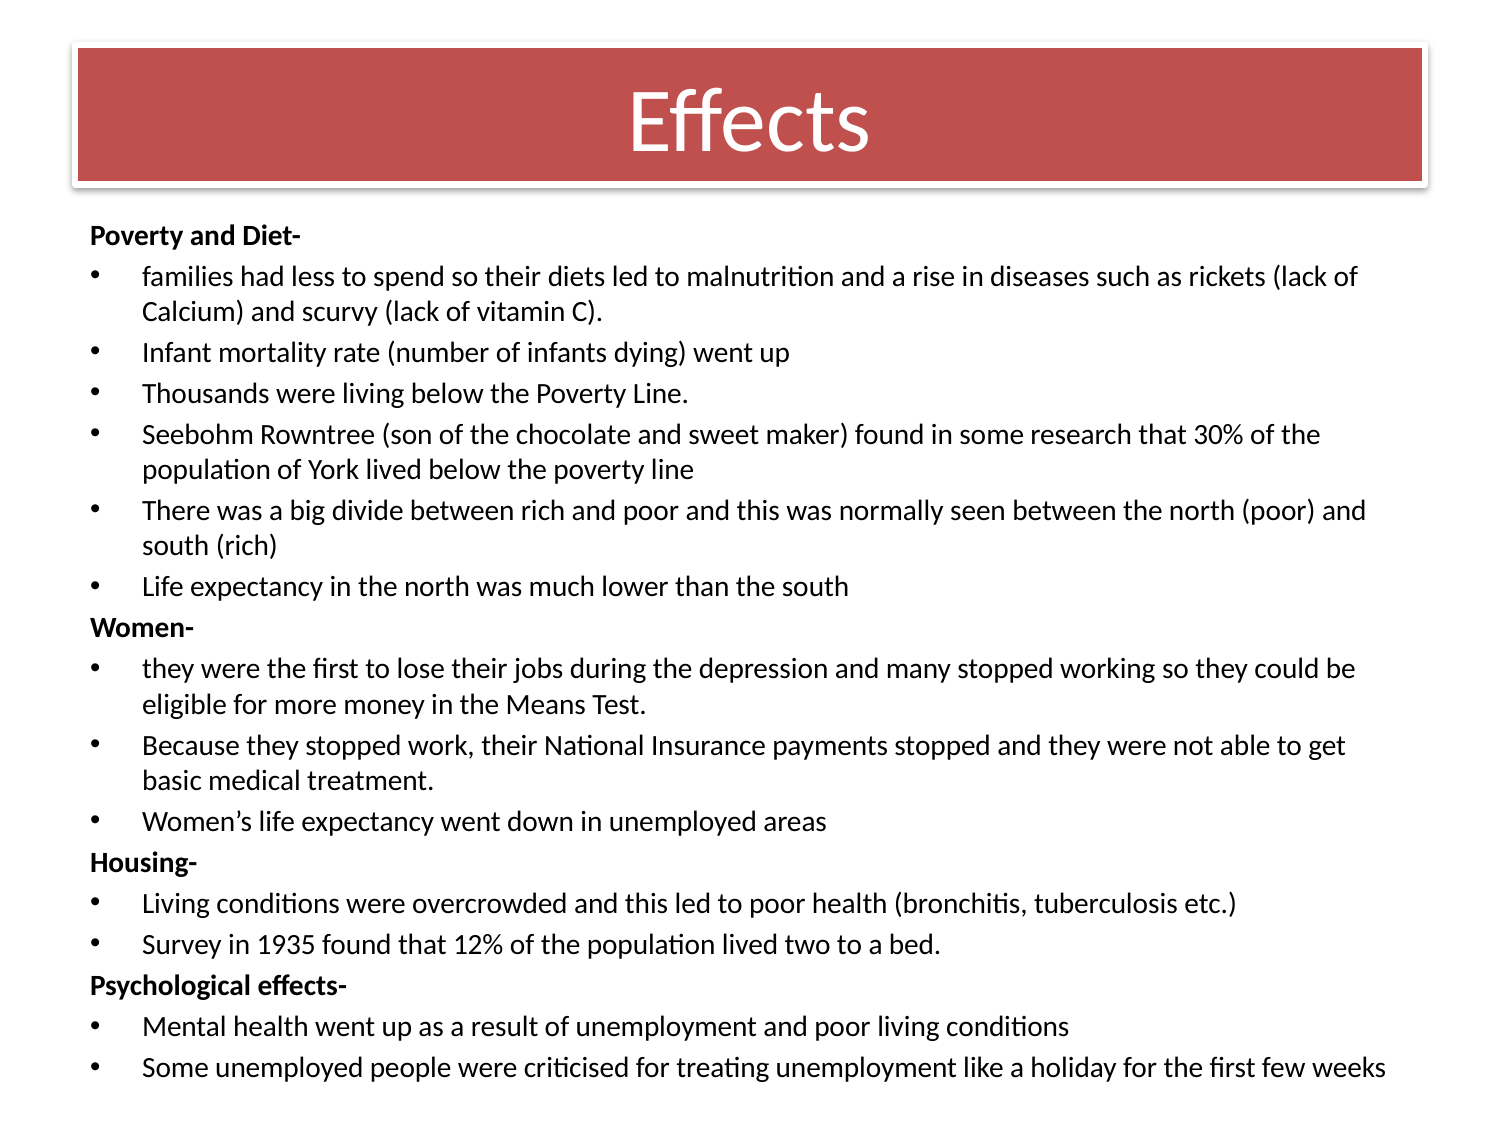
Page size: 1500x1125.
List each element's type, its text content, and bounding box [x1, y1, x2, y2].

title Effects [72, 42, 1428, 188]
list Poverty and Diet- families had less to spend so their diets led to malnutrition and a rise in diseases such as rickets (lack of Calcium) and scurvy (lack of vitamin C). Infant mortality rate (number of infants dying) went up Thousands were living below the Poverty Line. Seebohm Rowntree (son of the chocolate and sweet maker) found in some research that 30% of the population of York lived below the poverty line There was a big divide between rich and poor and this was normally seen between the north (poor) and south (rich) Life expectancy in the north was much lower than the south Women- they were the first to lose their jobs during the depression and many stopped working so they could be eligible for more money in the Means Test. Because they stopped work, their National Insurance payments stopped and they were not able to get basic medical treatment. Women’s life expectancy went down in unemployed areas Housing- Living conditions were overcrowded and this led to poor health (bronchitis, tuberculosis etc.) Survey in 1935 found that 12% of the population lived two to a bed. Psychological effects- Mental health went up as a result of unemployment and poor living conditions Some unemployed people were criticised for treating unemployment like a holiday for the first few weeks [75, 208, 1425, 1094]
